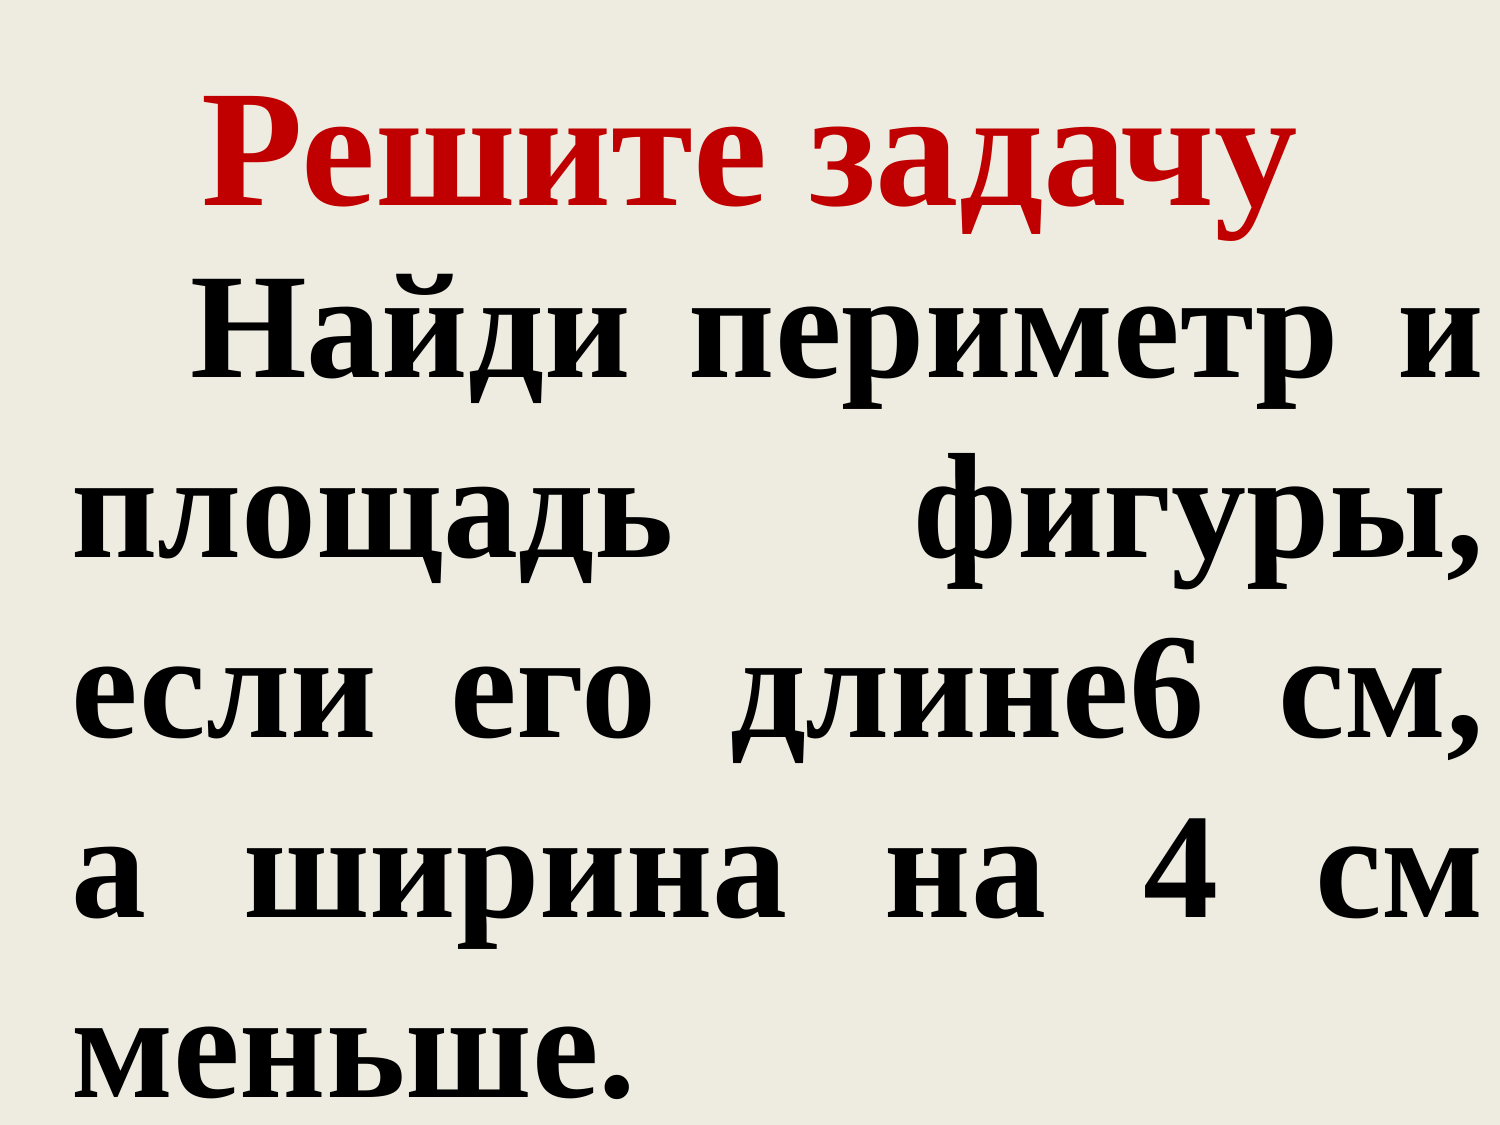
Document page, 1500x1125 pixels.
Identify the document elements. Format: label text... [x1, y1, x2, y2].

title Решите задачу [75, 45, 1425, 219]
list Найди периметр и площадь фигуры, если его длине6 см, а ширина на 4 см меньше. [0, 219, 1500, 1125]
